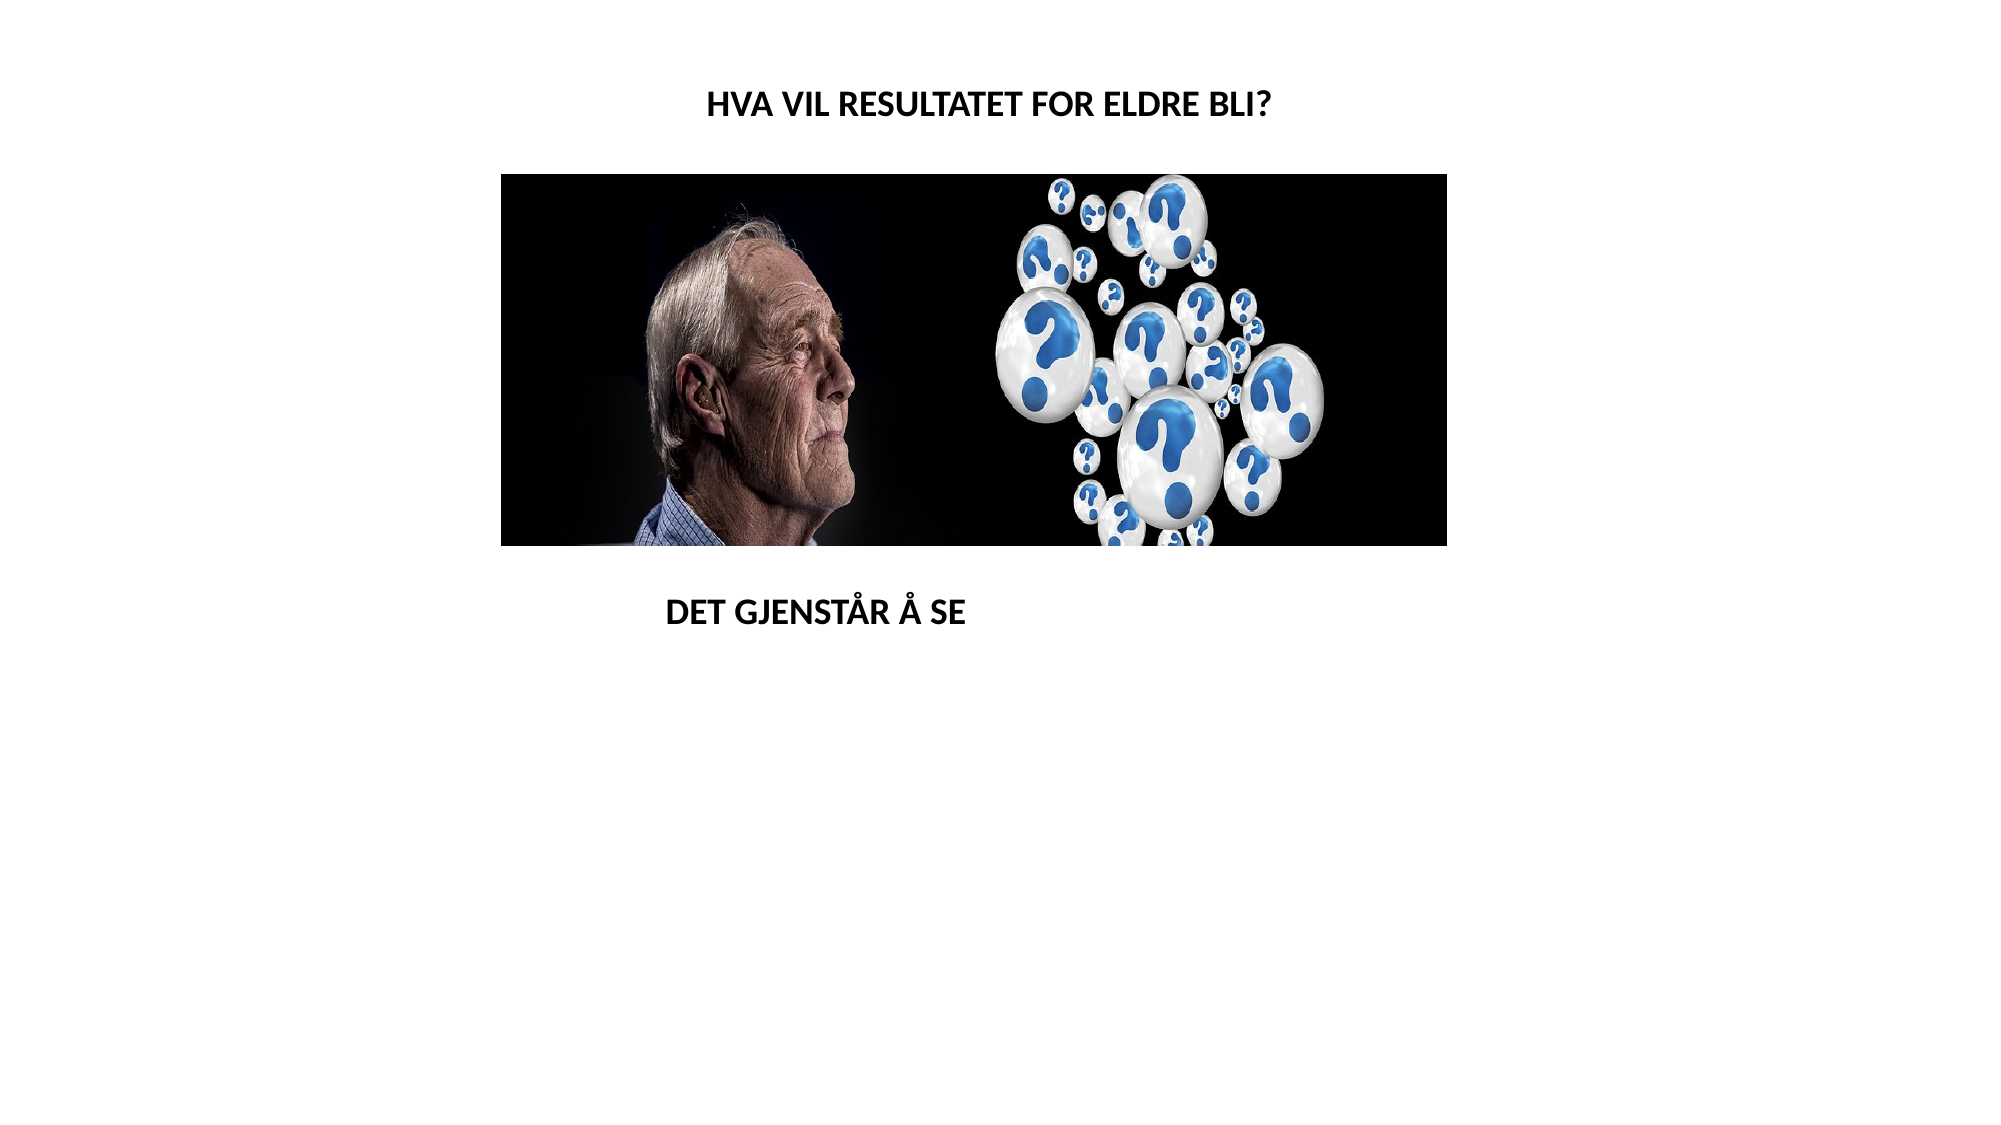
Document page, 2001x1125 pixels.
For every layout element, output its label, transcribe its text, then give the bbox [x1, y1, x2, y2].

picture [501, 174, 1447, 546]
text_box HVA VIL RESULTATET FOR ELDRE BLI? [678, 68, 1302, 132]
text_box DET GJENSTÅR Å SE [650, 579, 1069, 640]
